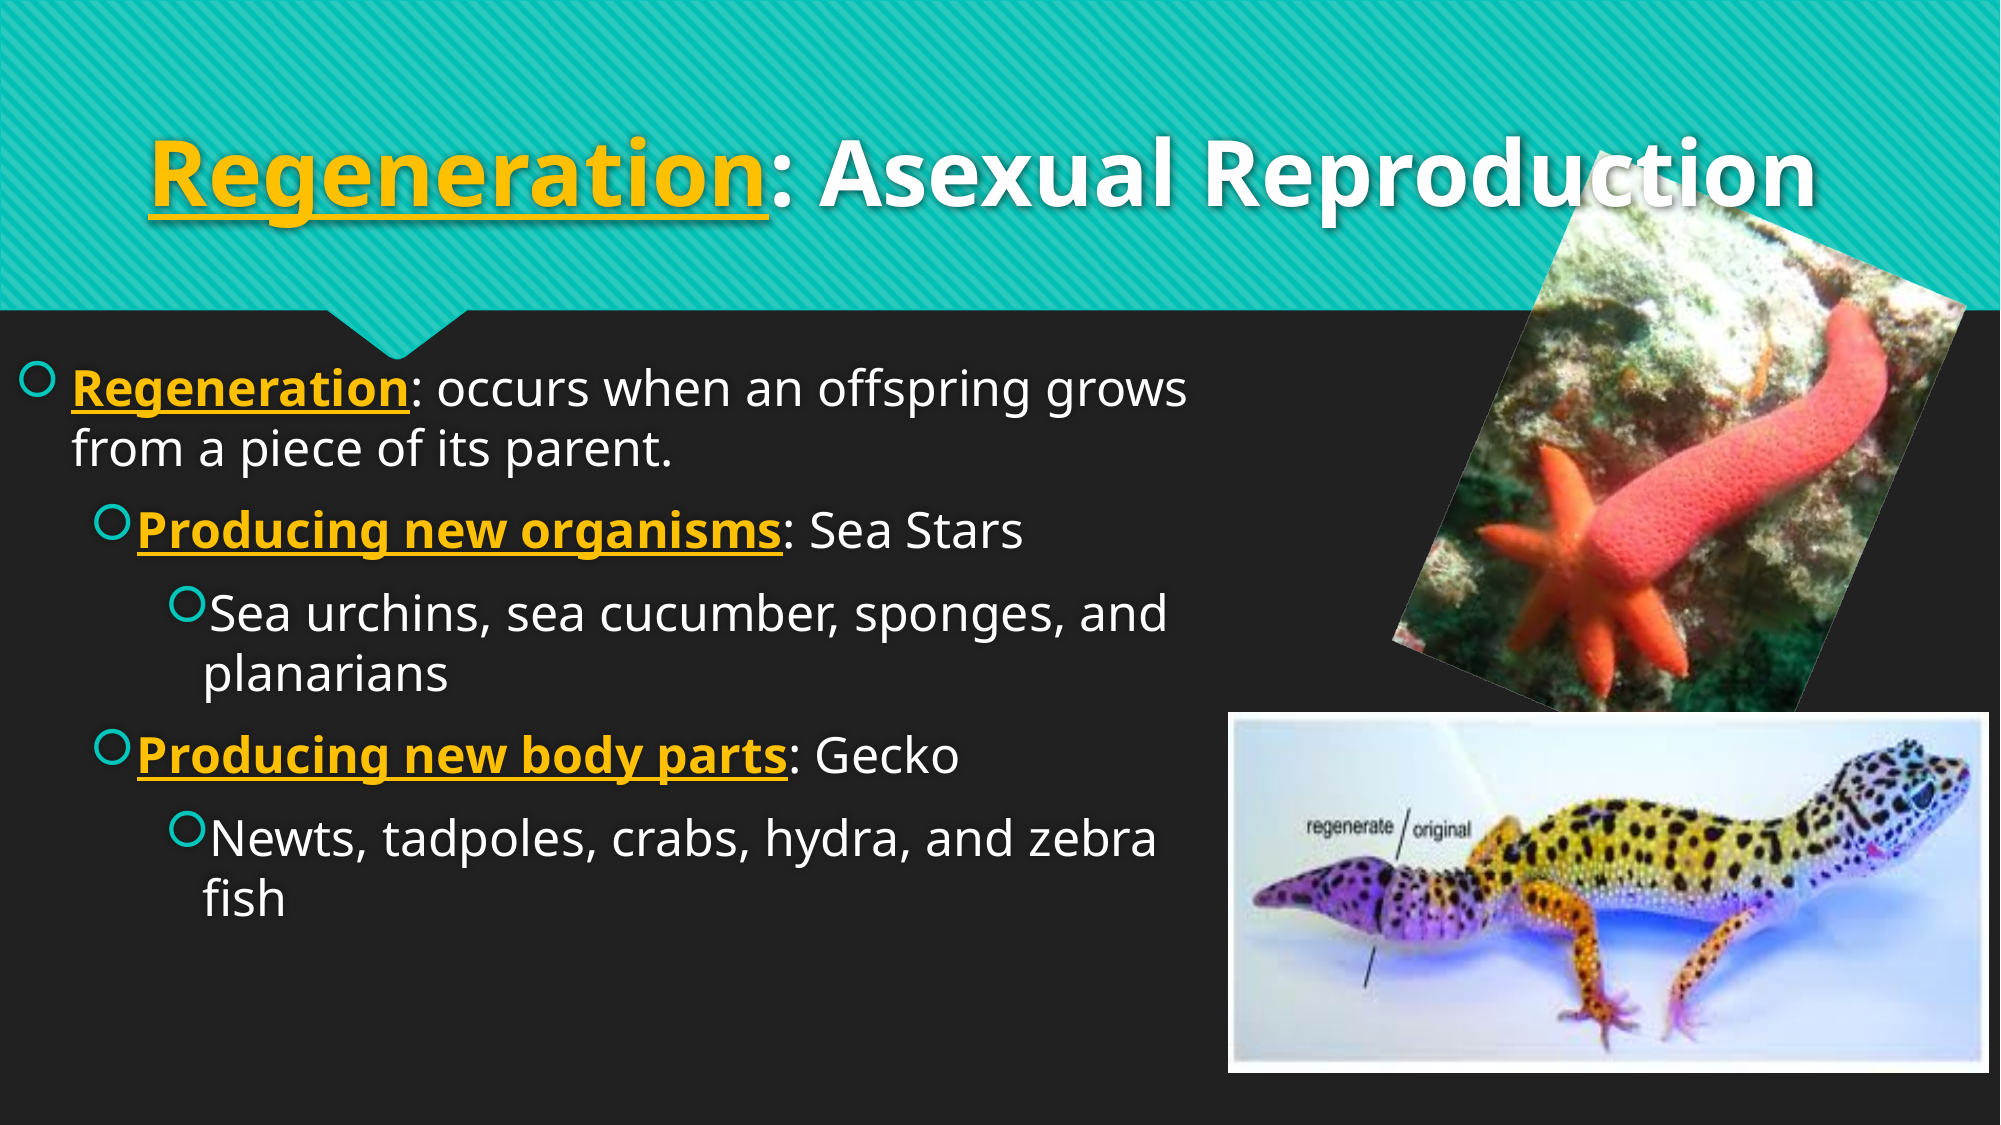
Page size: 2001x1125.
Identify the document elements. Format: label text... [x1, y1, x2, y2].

picture [1227, 206, 1989, 1074]
list Regeneration: occurs when an offspring grows from a piece of its parent. Producing new organisms: Sea Stars Sea urchins, sea cucumber, sponges, and planarians Producing new body parts: Gecko Newts, tadpoles, crabs, hydra, and zebra fish [0, 279, 1229, 1074]
title Regeneration: Asexual Reproduction [132, 73, 1868, 233]
